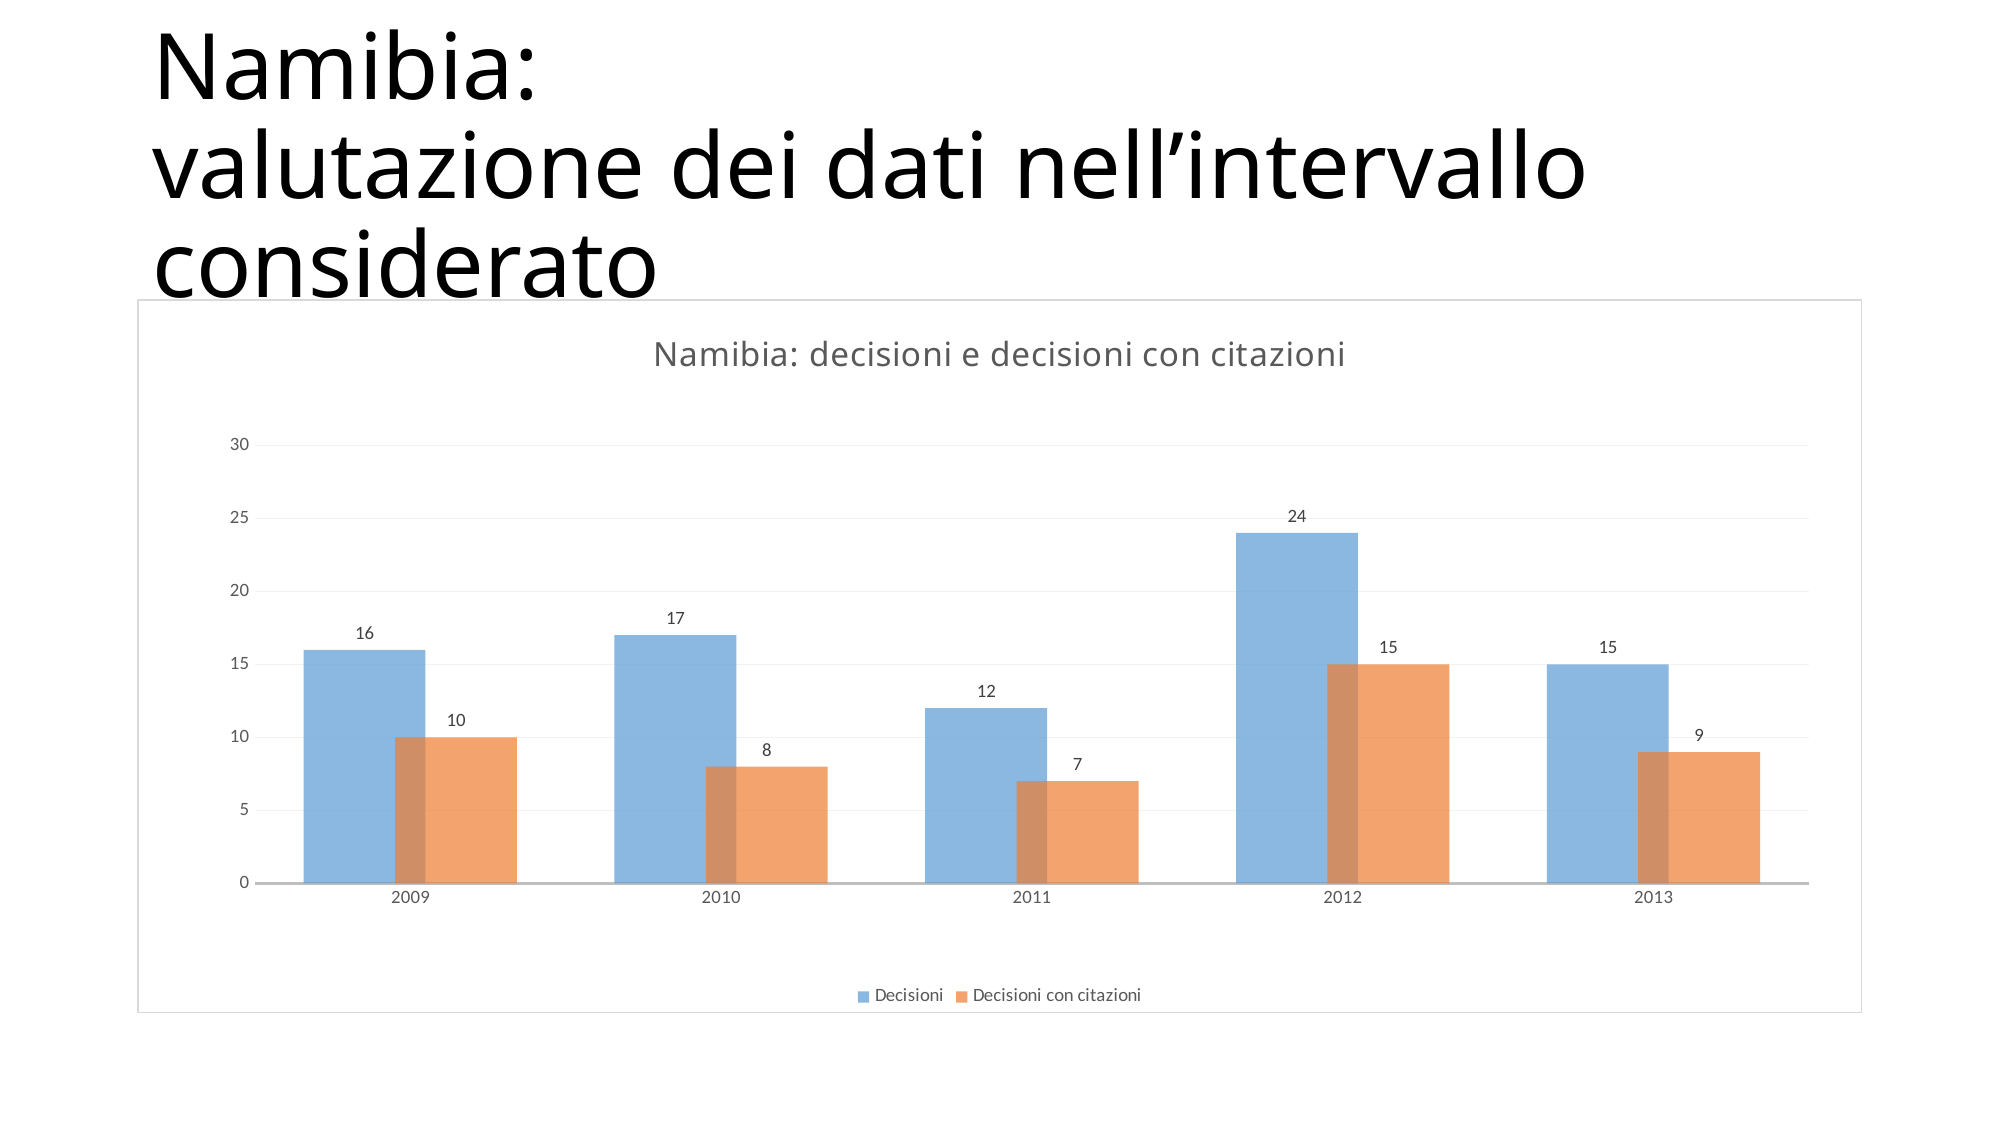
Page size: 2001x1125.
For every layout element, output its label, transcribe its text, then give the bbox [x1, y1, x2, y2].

chart [137, 299, 1863, 1014]
title Namibia: valutazione dei dati nell’intervallo considerato [137, 59, 1863, 278]
